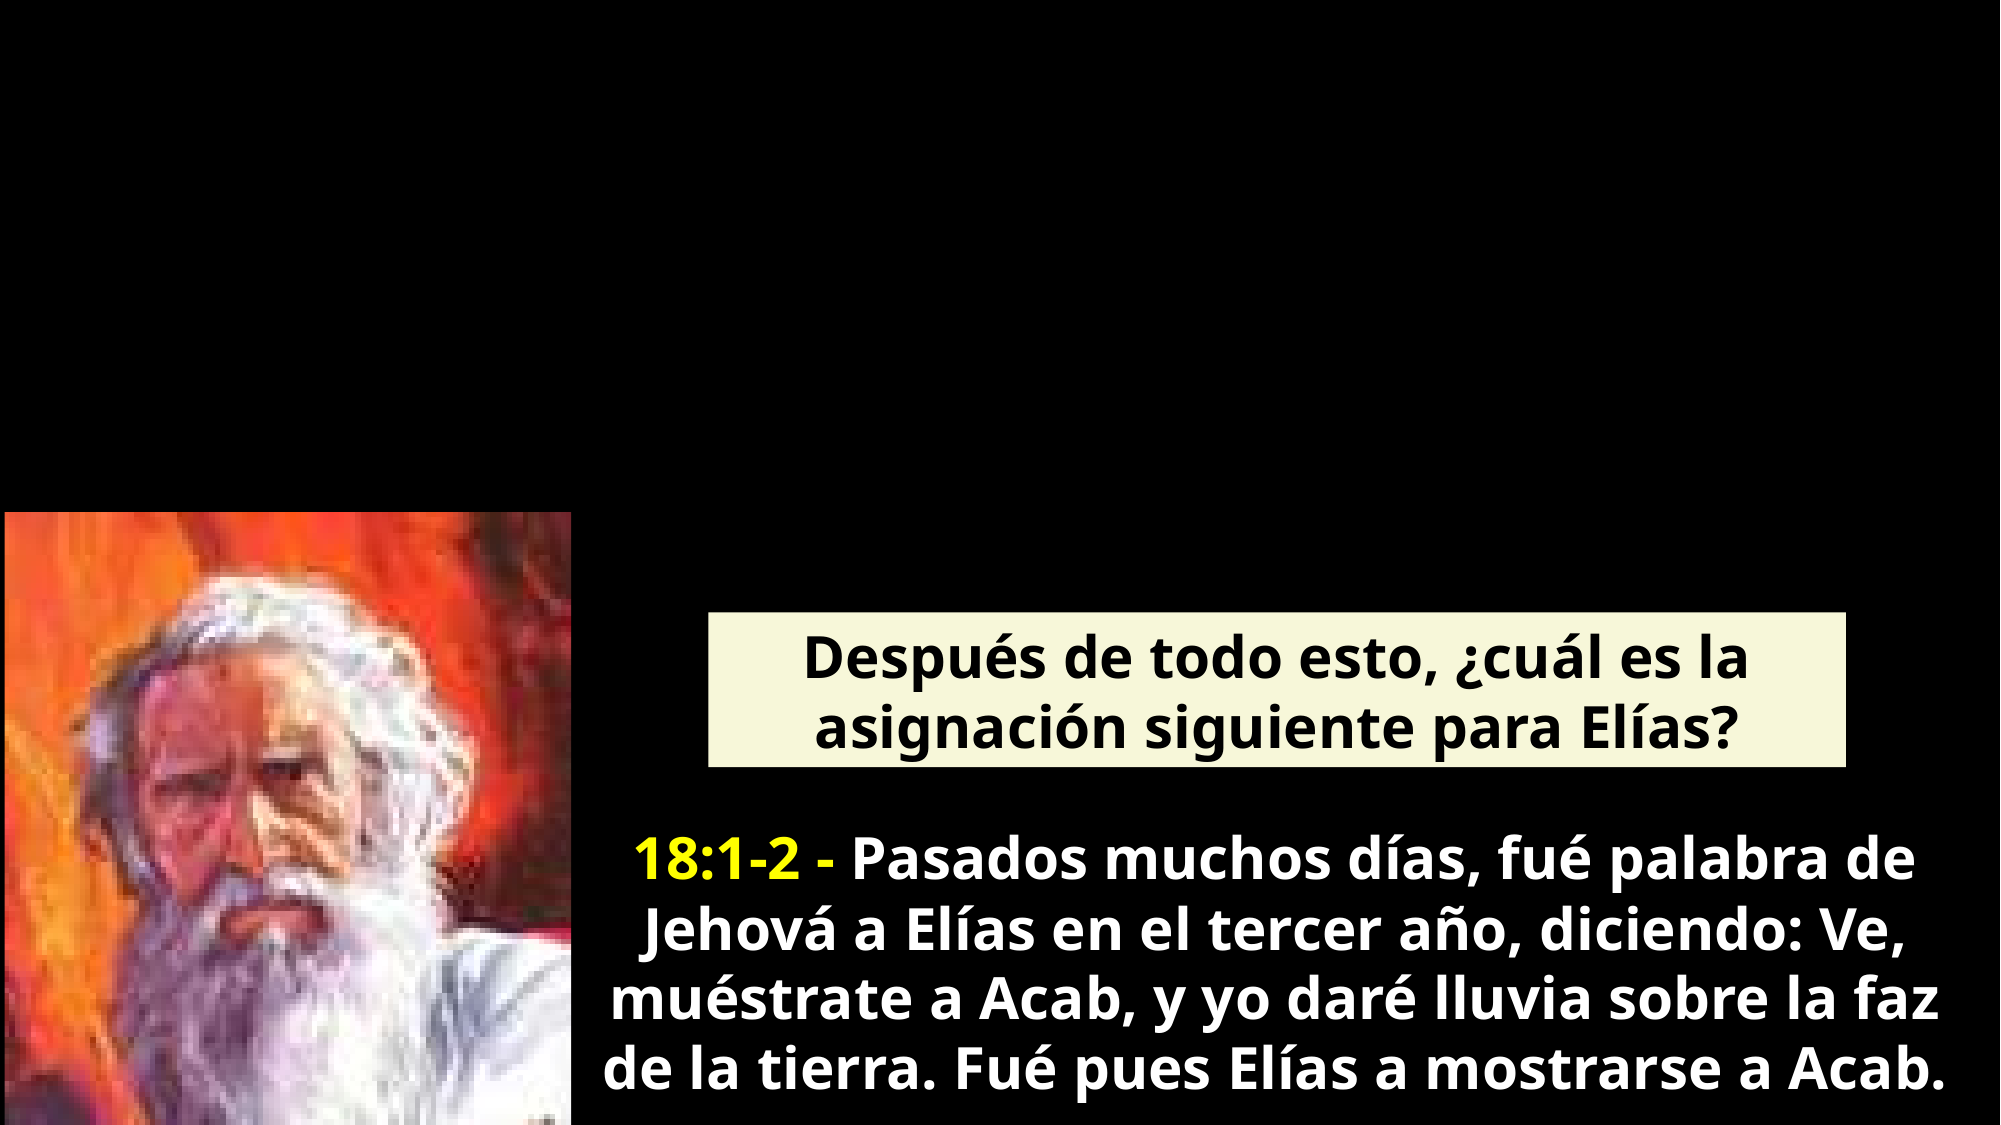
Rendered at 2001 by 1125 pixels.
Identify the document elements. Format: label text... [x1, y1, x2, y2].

text_box 18:1-2 - Pasados muchos días, fué palabra de Jehová a Elías en el tercer año, diciendo: Ve, muéstrate a Acab, y yo daré lluvia sobre la faz de la tierra. Fué pues Elías a mostrarse a Acab. [572, 814, 1979, 1109]
text_box Después de todo esto, ¿cuál es la asignación siguiente para Elías? [708, 612, 1846, 768]
picture [4, 512, 572, 1125]
